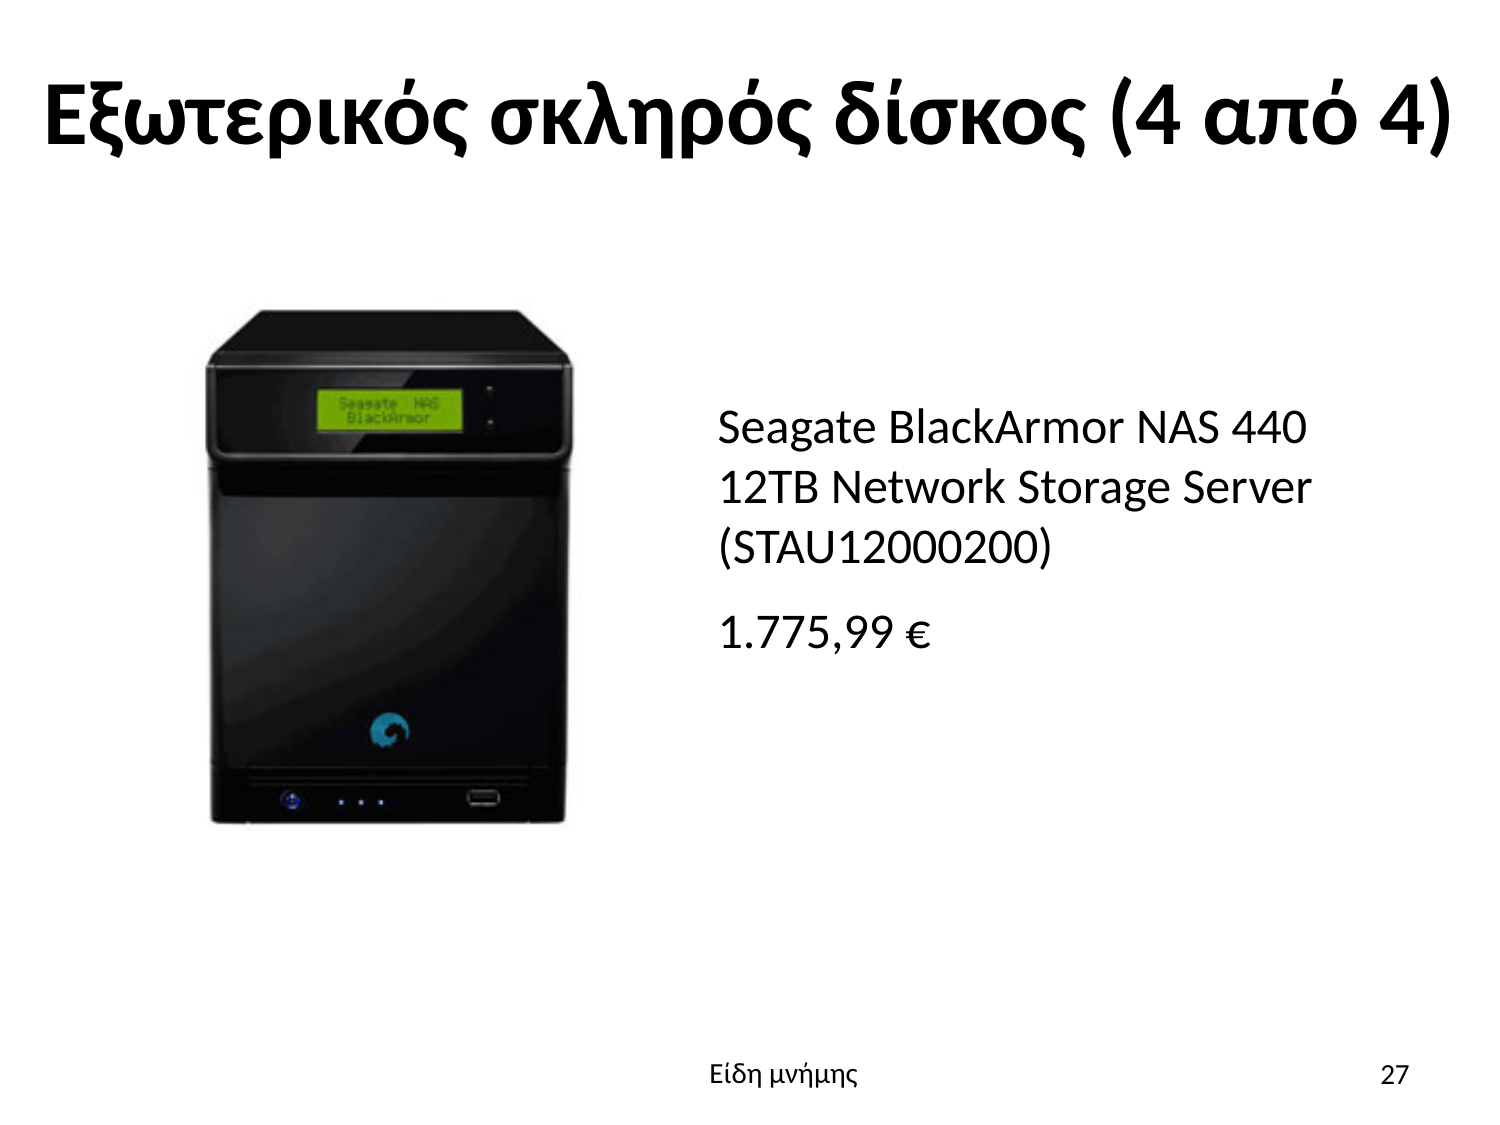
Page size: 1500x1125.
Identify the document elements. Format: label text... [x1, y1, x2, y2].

title Εξωτερικός σκληρός δίσκος (4 από 4) [5, 7, 1495, 215]
list Seagate BlackArmor NAS 440 12TB Network Storage Server (STAU12000200) 1.775,99 € [702, 386, 1403, 693]
text_box Είδη μνήμης [521, 1046, 1046, 1125]
picture [123, 302, 656, 835]
slide_number 27 [1074, 1042, 1425, 1103]
